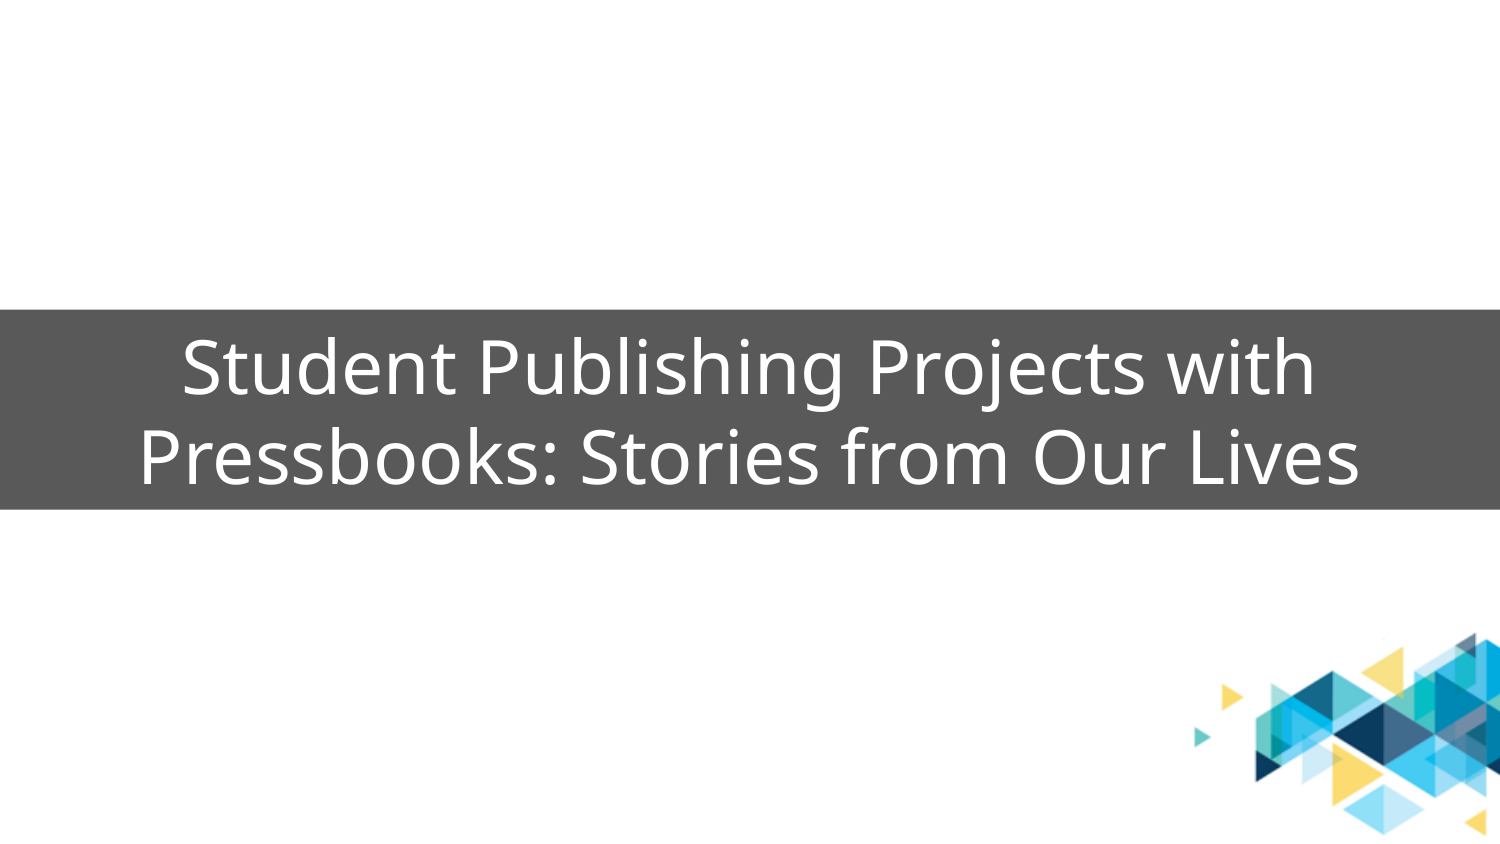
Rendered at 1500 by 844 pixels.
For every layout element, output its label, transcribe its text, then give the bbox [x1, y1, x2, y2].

picture [0, 0, 1500, 309]
title Student Publishing Projects with Pressbooks: Stories from Our Lives [0, 309, 1500, 510]
picture [0, 510, 1500, 844]
